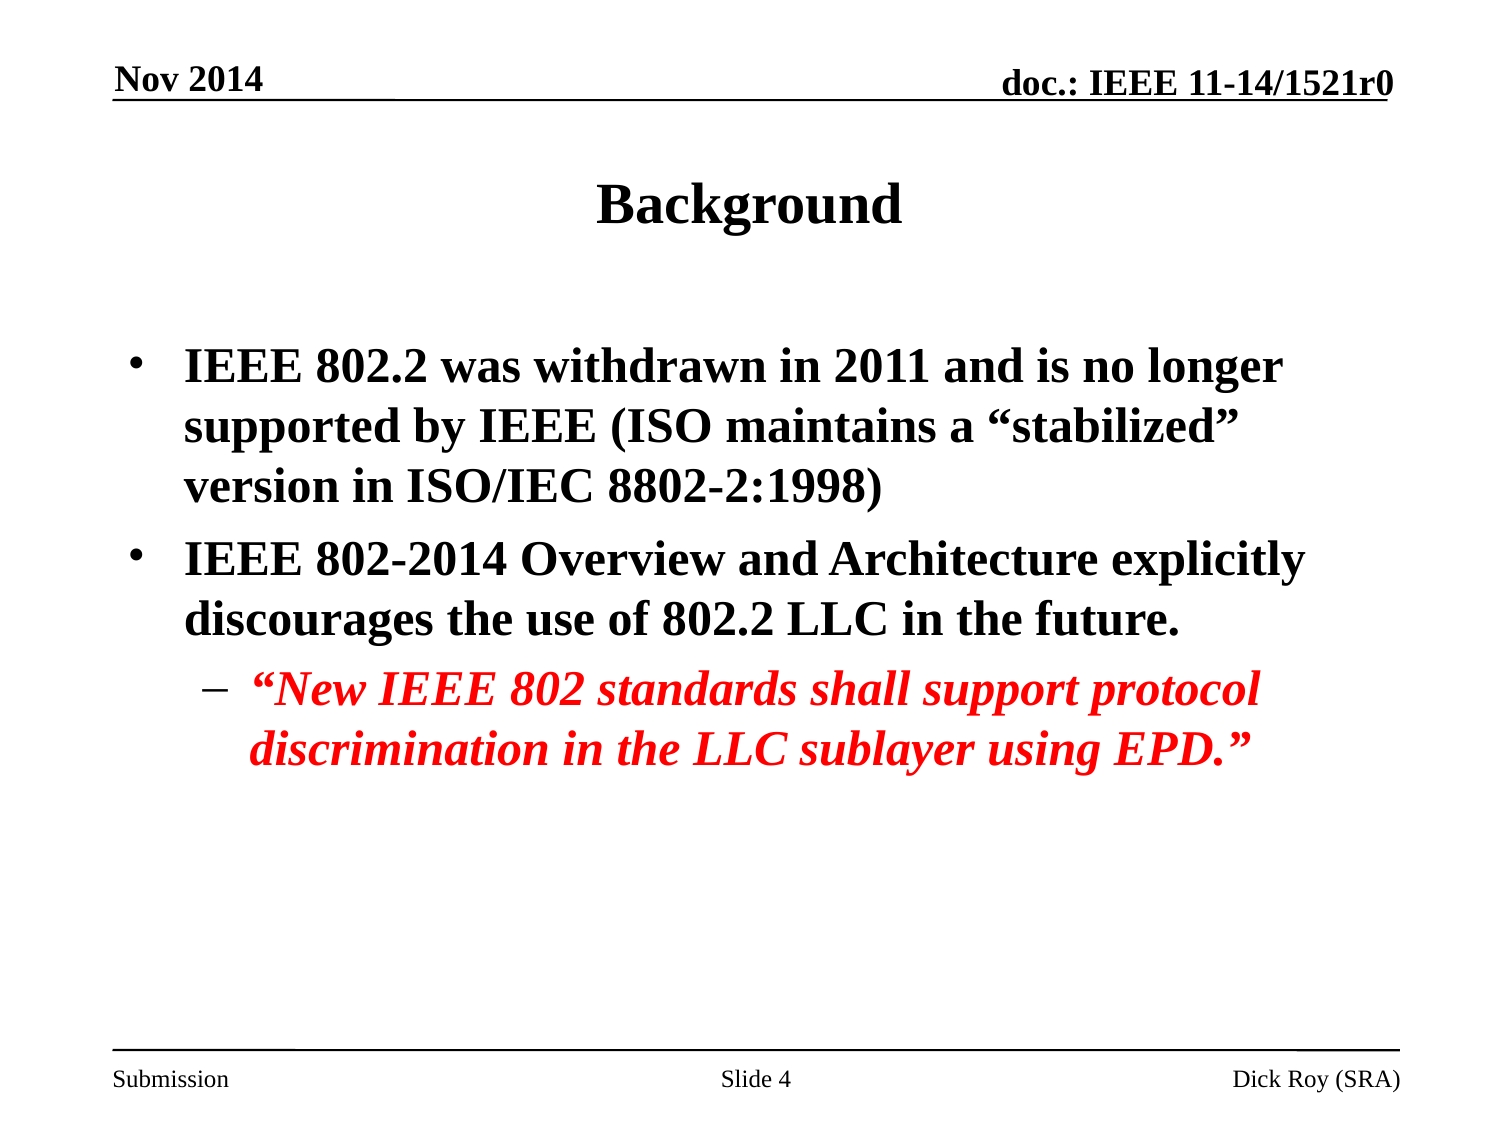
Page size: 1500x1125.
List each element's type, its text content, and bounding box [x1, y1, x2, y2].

text_box Slide 4 [712, 1062, 800, 1122]
text_box Nov 2014 [114, 54, 493, 100]
list IEEE 802.2 was withdrawn in 2011 and is no longer supported by IEEE (ISO maintains a “stabilized” version in ISO/IEC 8802-2:1998) IEEE 802-2014 Overview and Architecture explicitly discourages the use of 802.2 LLC in the future. “New IEEE 802 standards shall support protocol discrimination in the LLC sublayer using EPD.” [112, 324, 1388, 1000]
text_box [878, 1062, 1402, 1092]
title Background [112, 112, 1388, 288]
